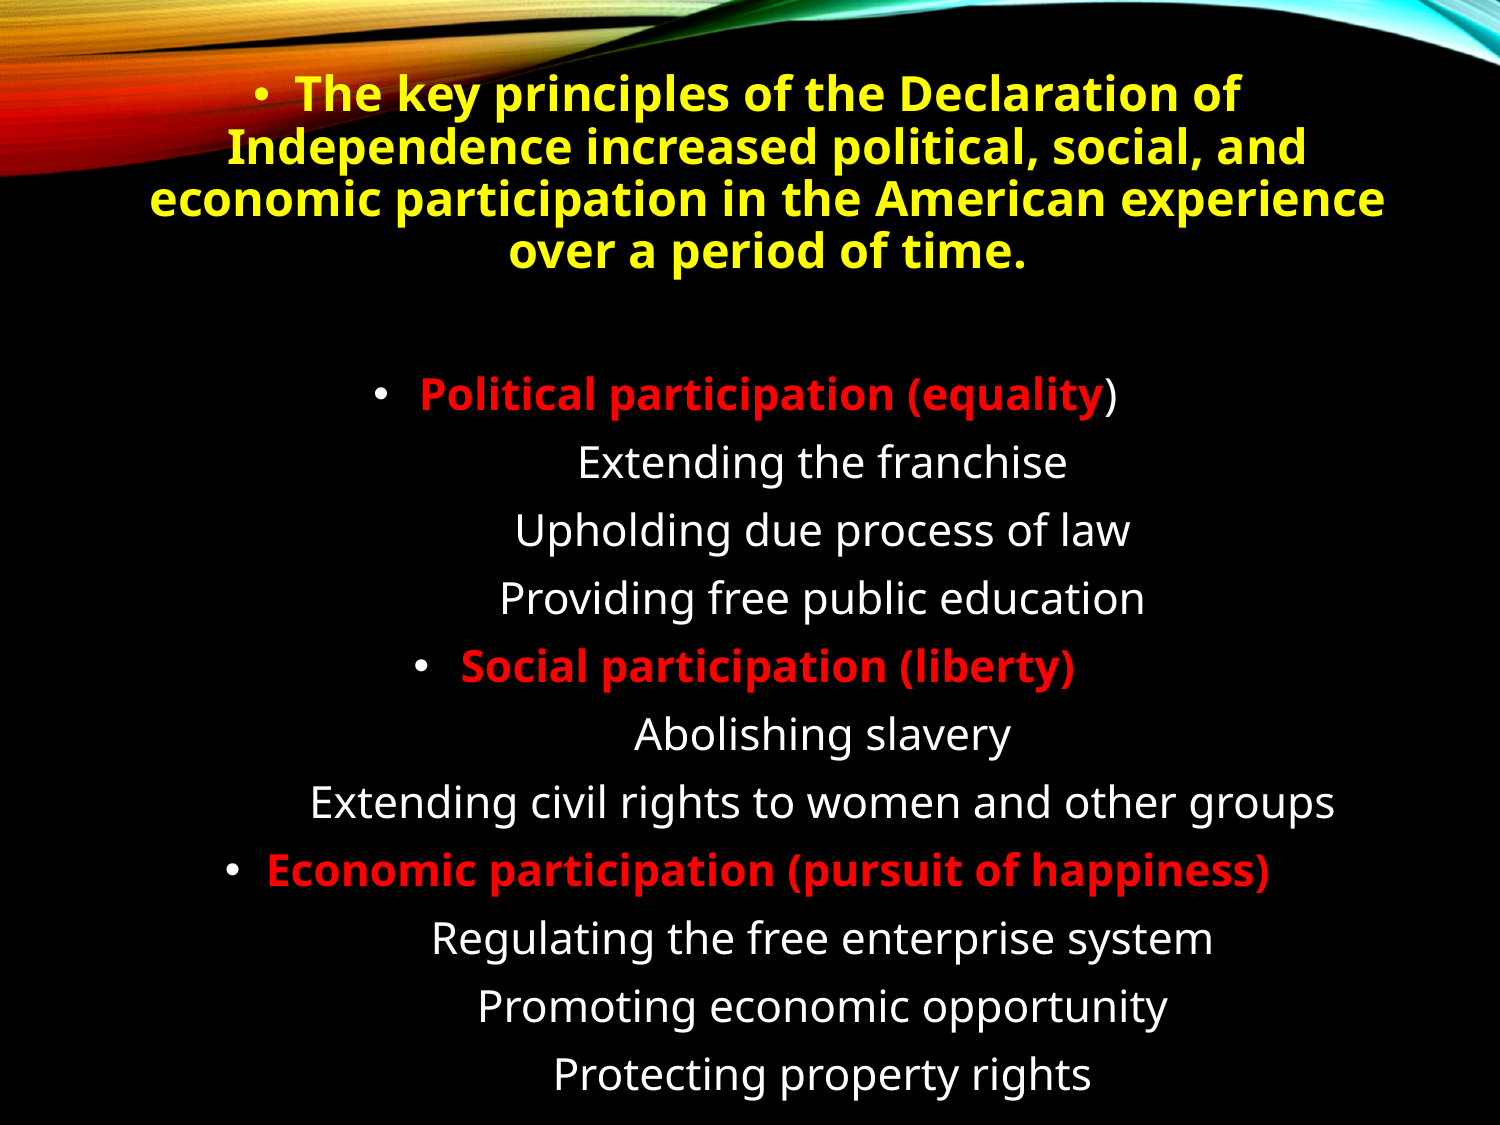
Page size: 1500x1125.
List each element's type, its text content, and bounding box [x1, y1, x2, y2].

picture [0, 0, 1500, 178]
list The key principles of the Declaration of Independence increased political, social, and economic participation in the American experience over a period of time. Political participation (equality) Extending the franchise Upholding due process of law Providing free public education Social participation (liberty) Abolishing slavery Extending civil rights to women and other groups Economic participation (pursuit of happiness) Regulating the free enterprise system Promoting economic opportunity Protecting property rights [97, 62, 1403, 1113]
